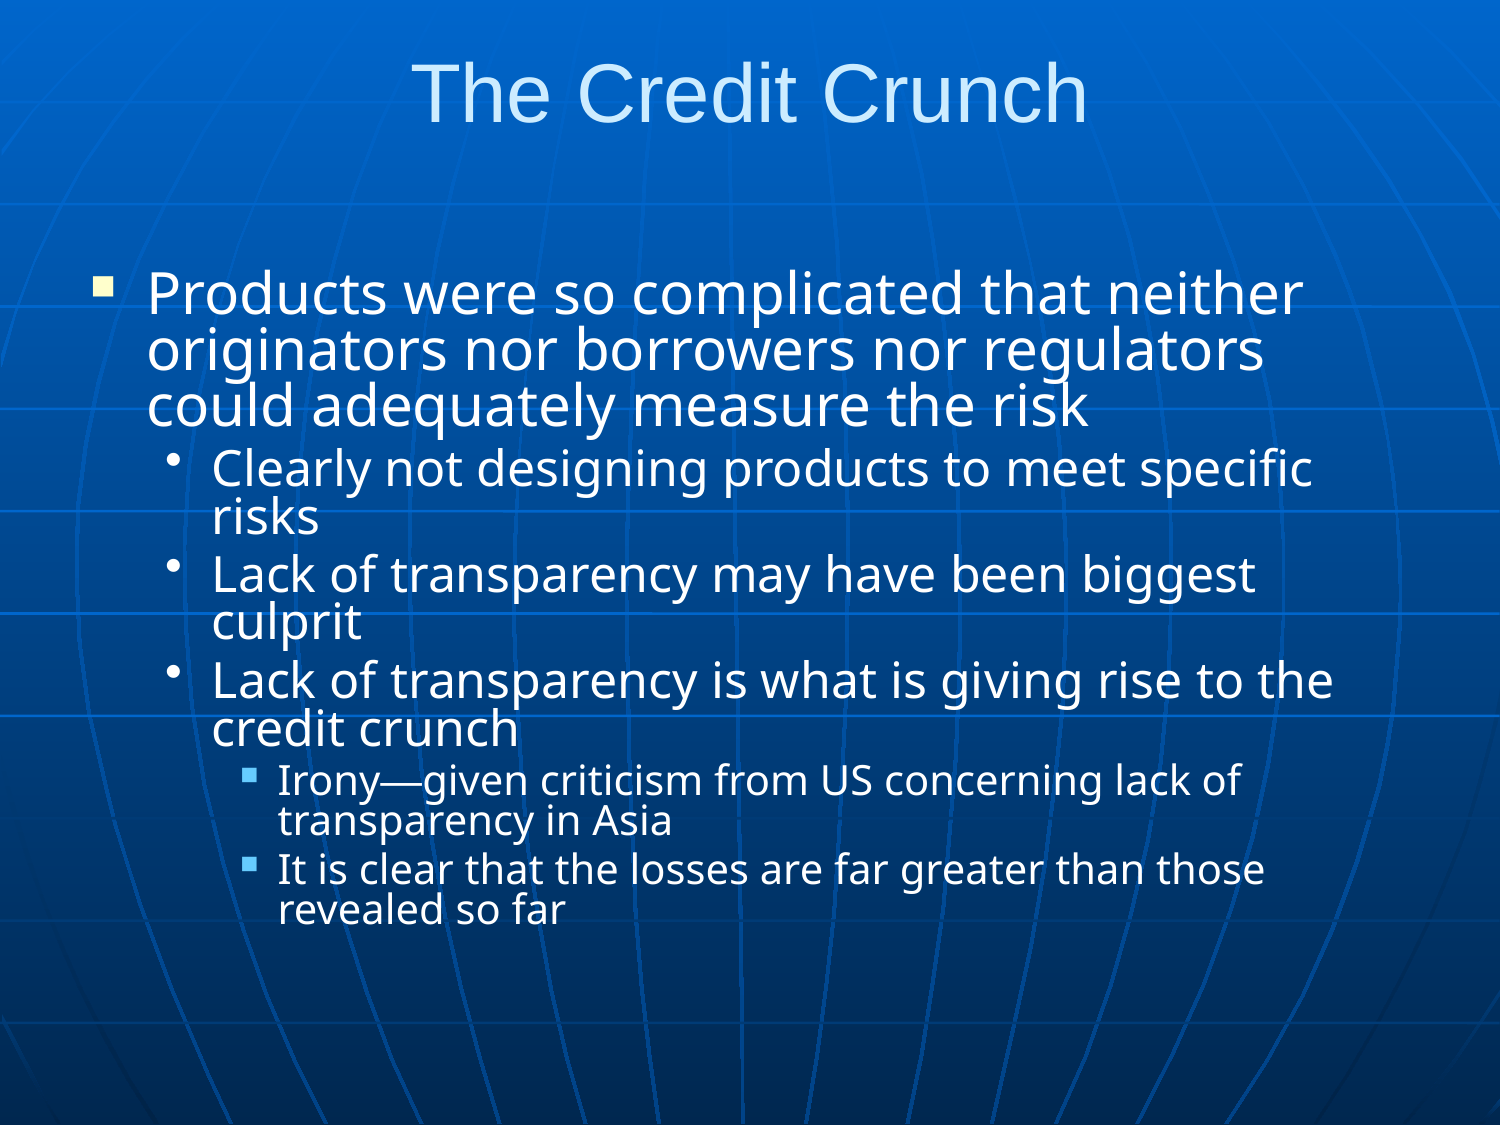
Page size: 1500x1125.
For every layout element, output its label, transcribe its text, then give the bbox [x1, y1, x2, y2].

list Products were so complicated that neither originators nor borrowers nor regulators could adequately measure the risk Clearly not designing products to meet specific risks Lack of transparency may have been biggest culprit Lack of transparency is what is giving rise to the credit crunch Irony—given criticism from US concerning lack of transparency in Asia It is clear that the losses are far greater than those revealed so far [74, 262, 1426, 1006]
title The Credit Crunch [74, 45, 1426, 233]
